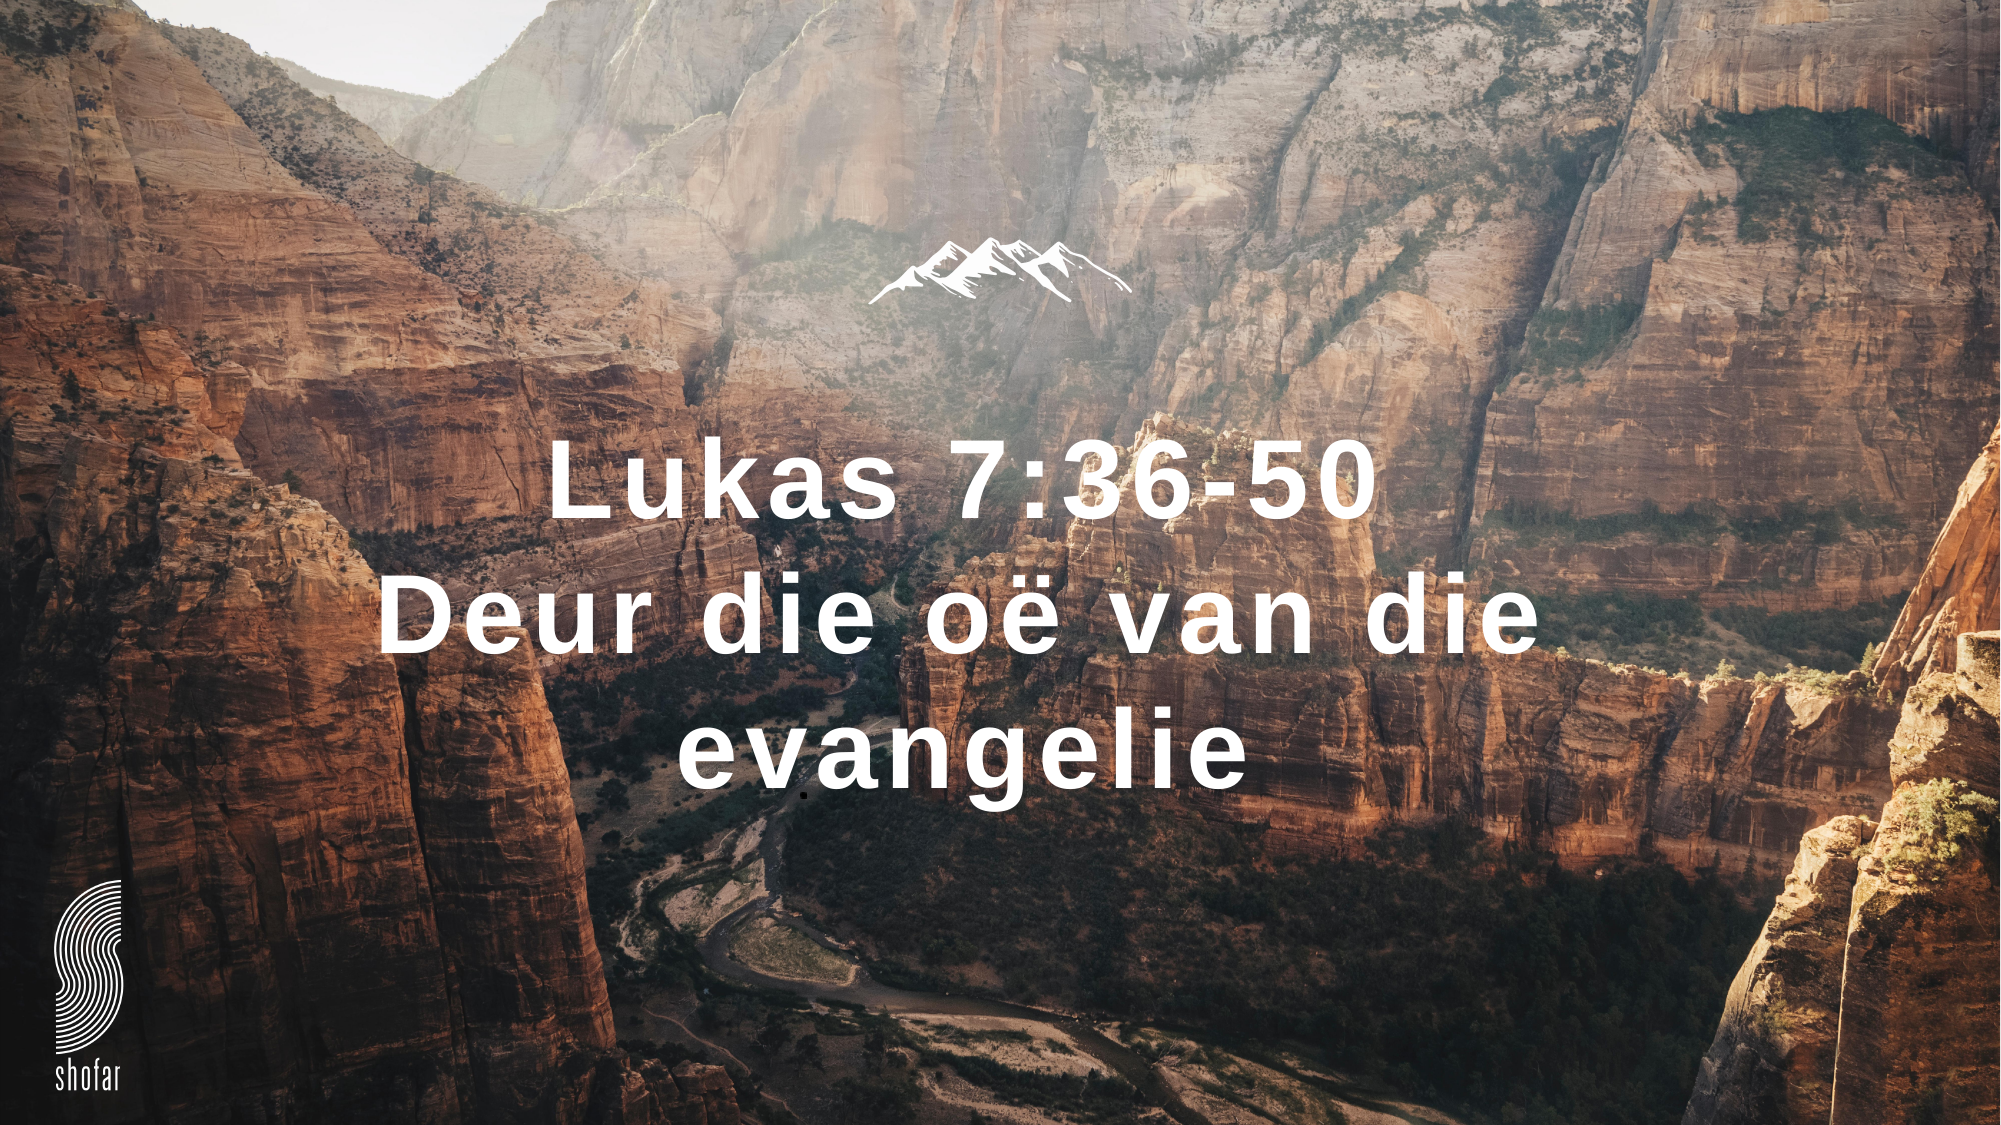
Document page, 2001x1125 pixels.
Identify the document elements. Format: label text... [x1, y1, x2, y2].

text_box Lukas 7:36-50 Deur die oë van die evangelie [124, 398, 1802, 819]
picture [0, 0, 2001, 1125]
